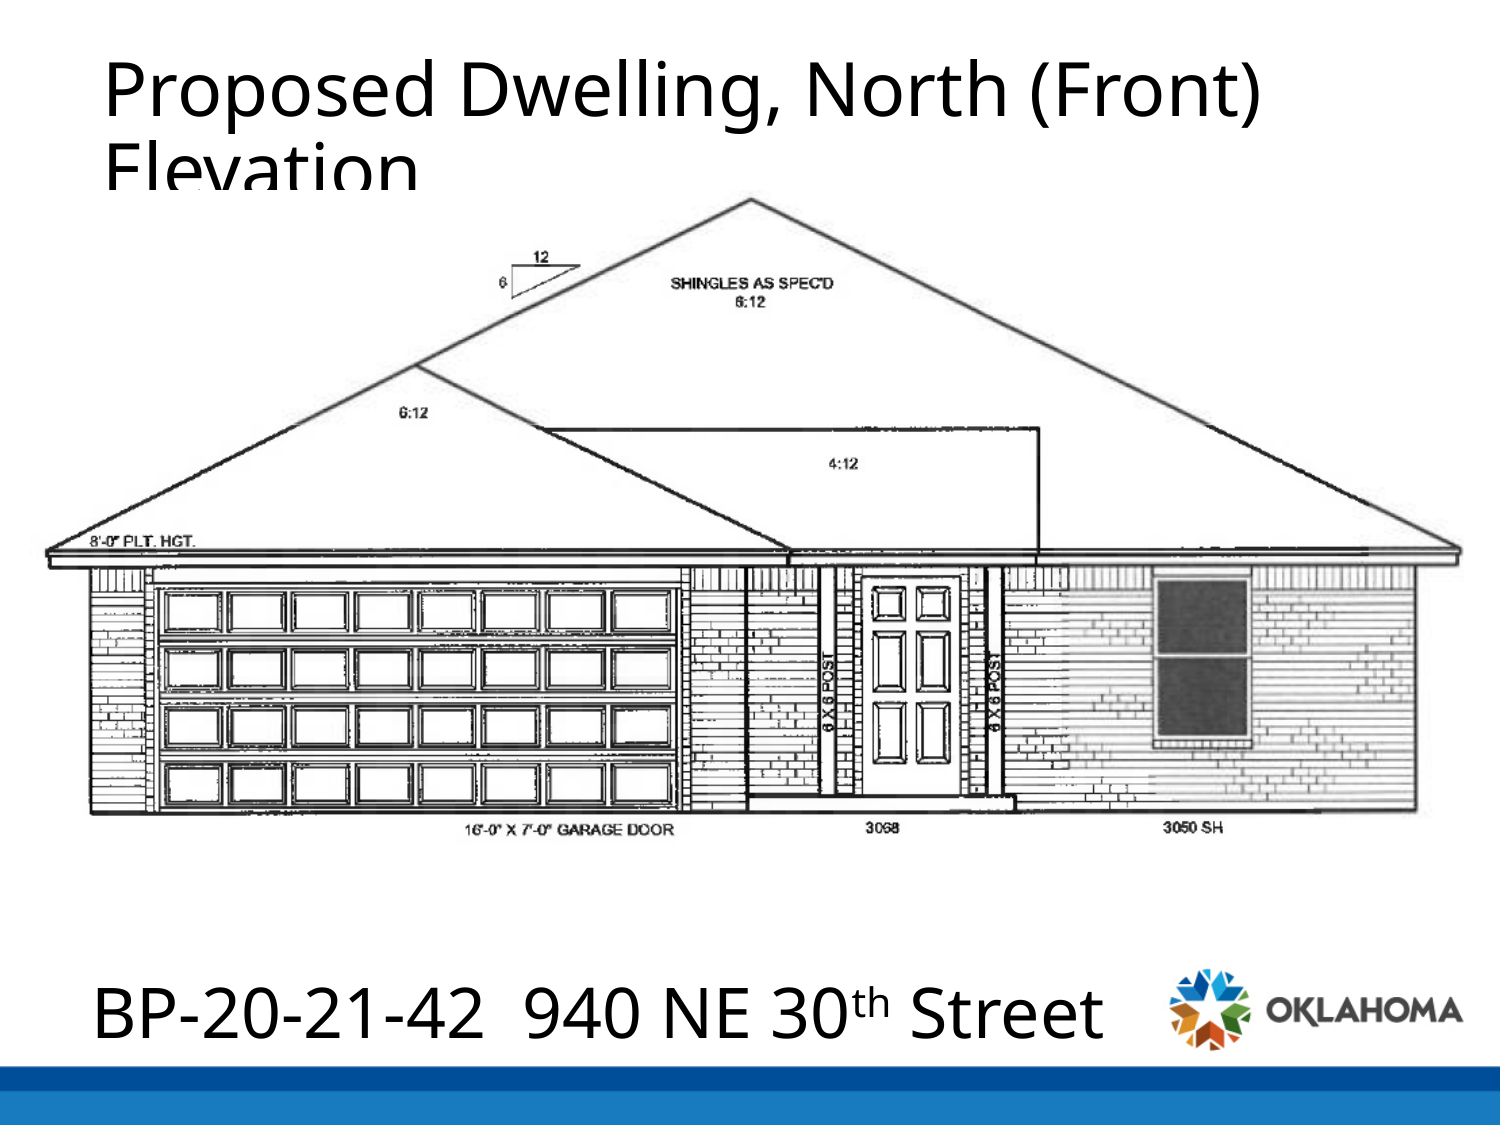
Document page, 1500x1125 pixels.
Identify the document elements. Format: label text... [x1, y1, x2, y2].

title Proposed Dwelling, North (Front) Elevation [86, 24, 1437, 190]
text_box BP-20-21-42 940 NE 30th Street [76, 966, 1124, 1065]
picture [0, 0, 1500, 1125]
